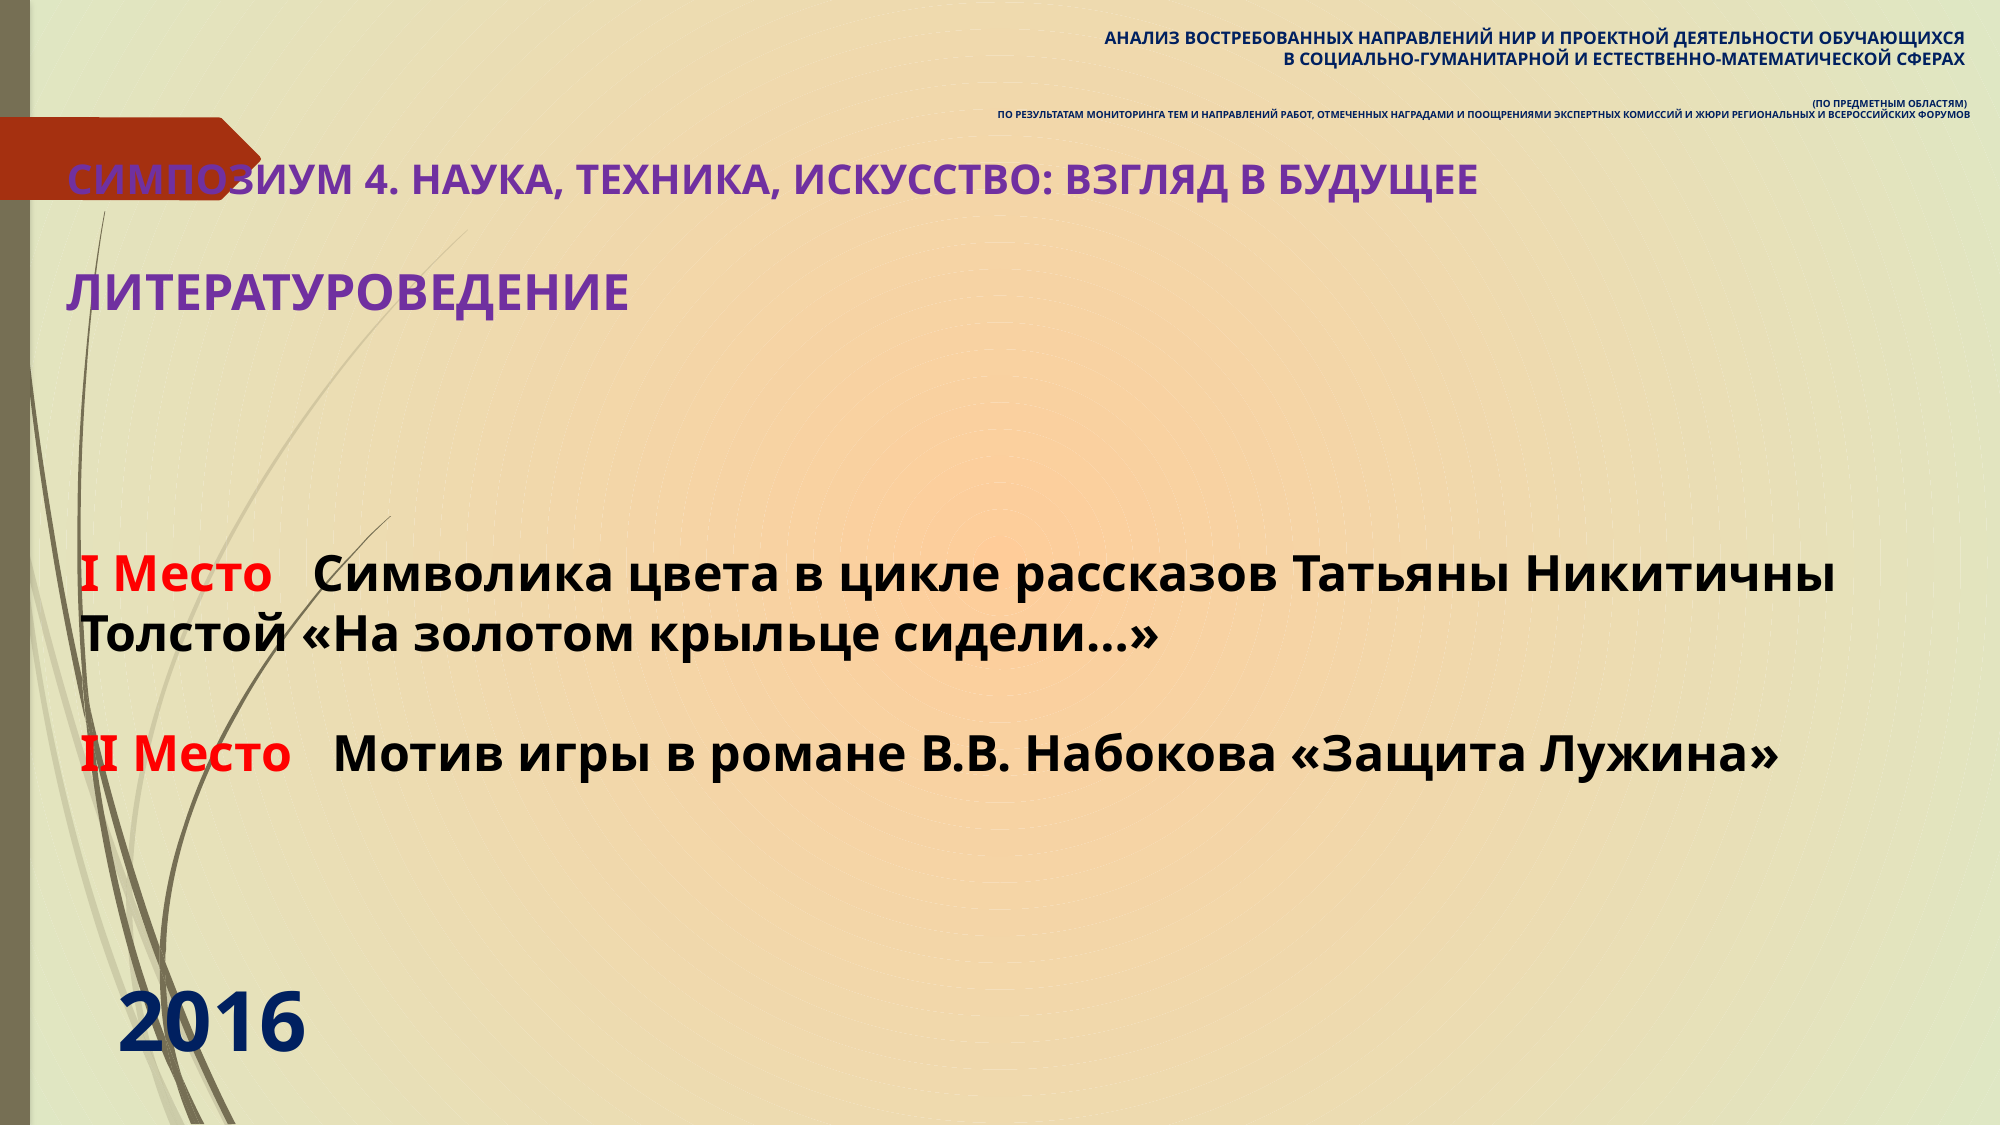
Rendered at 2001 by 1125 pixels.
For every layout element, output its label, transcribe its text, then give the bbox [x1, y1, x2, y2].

title СИМПОЗИУМ 4. НАУКА, ТЕХНИКА, ИСКУССТВО: ВЗГЛЯД В БУДУЩЕЕ [51, 146, 1616, 242]
text_box I Место Символика цвета в цикле рассказов Татьяны Никитичны Толстой «На золотом крыльце сидели…» II Место Мотив игры в романе В.В. Набокова «Защита Лужина» [65, 350, 1879, 1033]
text_box 2016 [90, 962, 323, 1074]
text_box [63, 338, 1628, 1004]
text_box Анализ востребованных направлений нир и проектной деятельности обучающихся в социально-гуманитарной и естественно-математической сферах (по предметным областям) по результатам мониторинга тем и направлений работ, отмеченных наградами и поощрениями экспертных комиссий и жюри региональных и всероссийских форумов [288, 18, 1985, 130]
text_box литературоведение [51, 242, 1616, 339]
